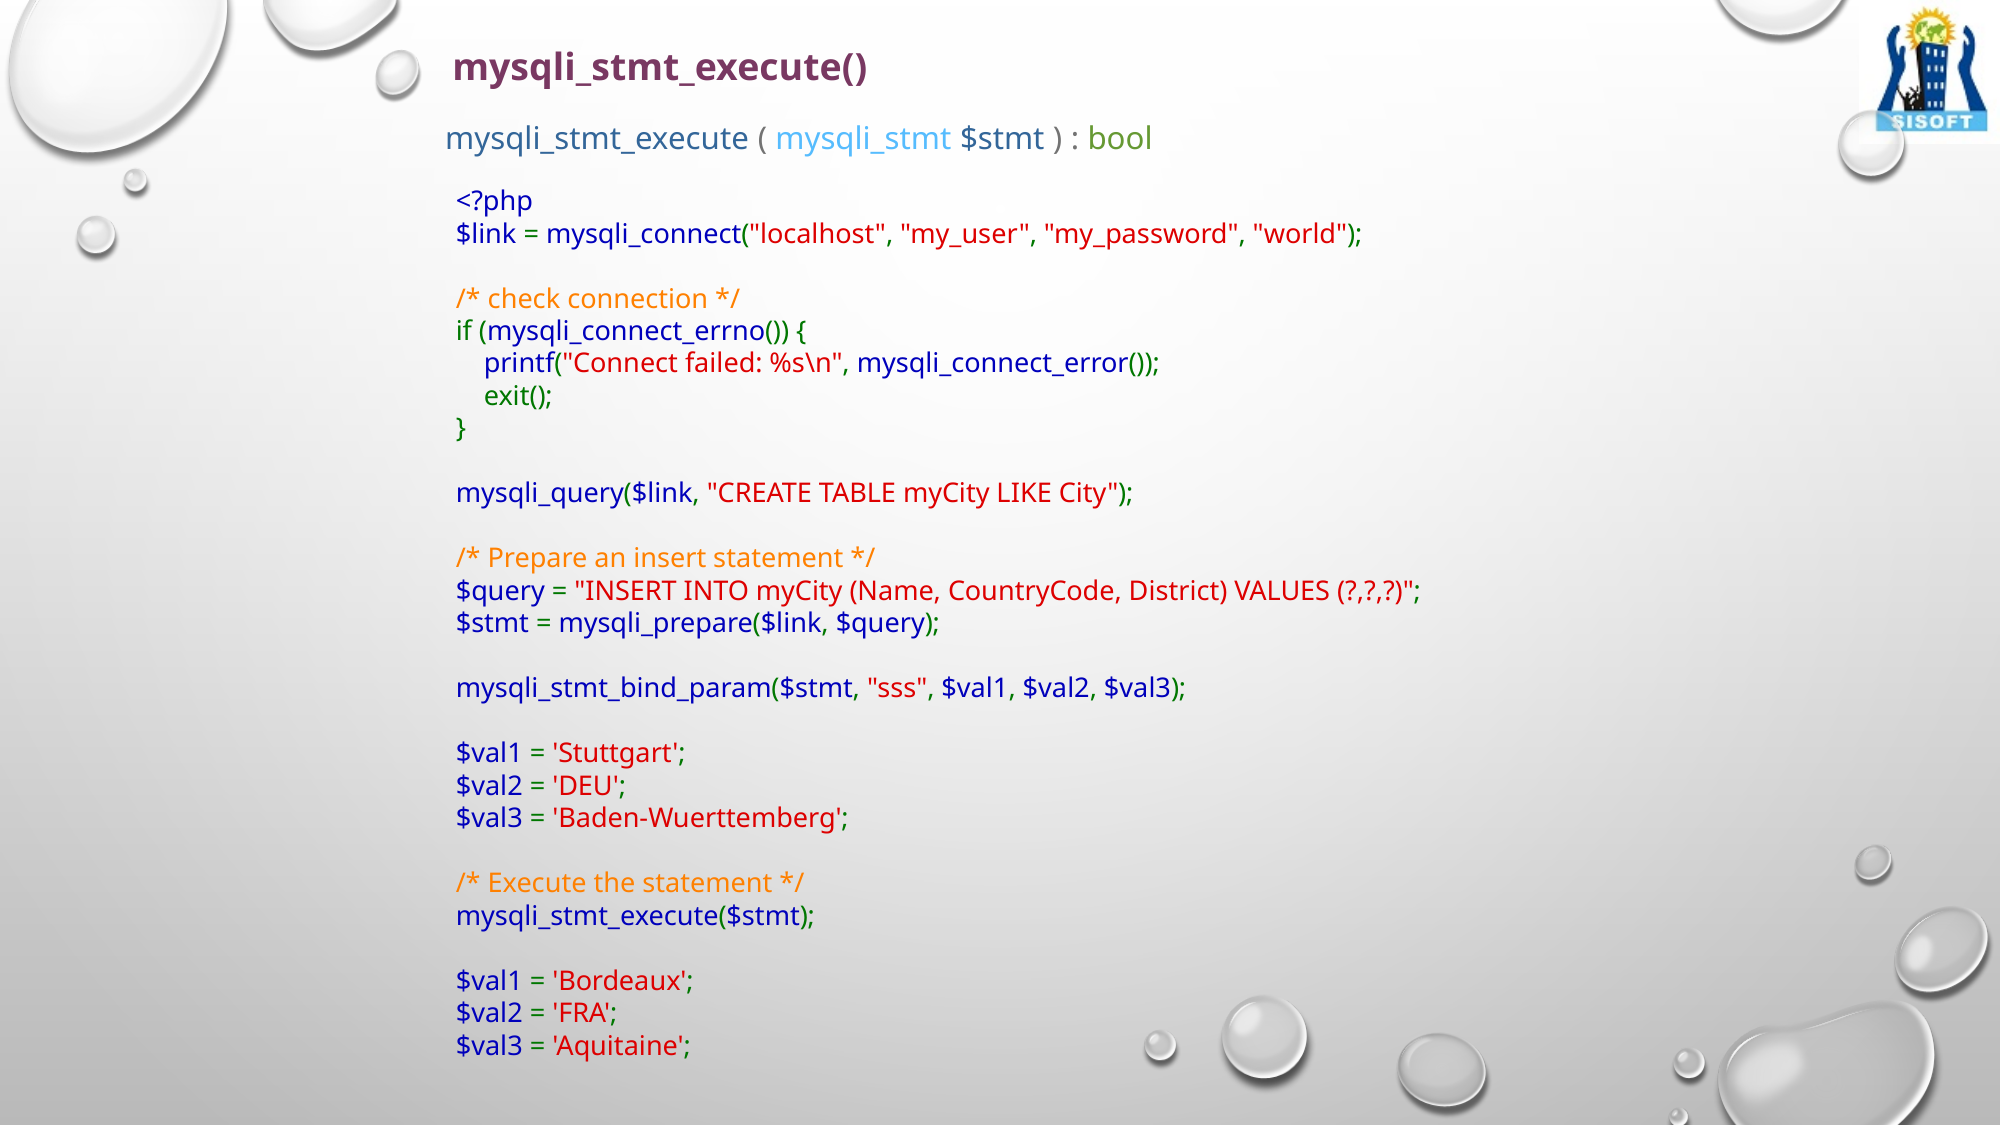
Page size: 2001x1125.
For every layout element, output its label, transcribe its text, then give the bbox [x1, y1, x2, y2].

text_box mysqli_stmt_execute ( mysqli_stmt $stmt ) : bool [445, 117, 1161, 161]
text_box mysqli_stmt_execute() [437, 35, 883, 95]
text_box <?php $link = mysqli_connect("localhost", "my_user", "my_password", "world"); /* check connection */ if (mysqli_connect_errno()) { printf("Connect failed: %s\n", mysqli_connect_error()); exit(); } mysqli_query($link, "CREATE TABLE myCity LIKE City"); /* Prepare an insert statement */ $query = "INSERT INTO myCity (Name, CountryCode, District) VALUES (?,?,?)"; $stmt = mysqli_prepare($link, $query); mysqli_stmt_bind_param($stmt, "sss", $val1, $val2, $val3); $val1 = 'Stuttgart'; $val2 = 'DEU'; $val3 = 'Baden-Wuerttemberg'; /* Execute the statement */ mysqli_stmt_execute($stmt); $val1 = 'Bordeaux'; $val2 = 'FRA'; $val3 = 'Aquitaine'; [441, 176, 1441, 1125]
picture [0, 0, 2000, 1125]
